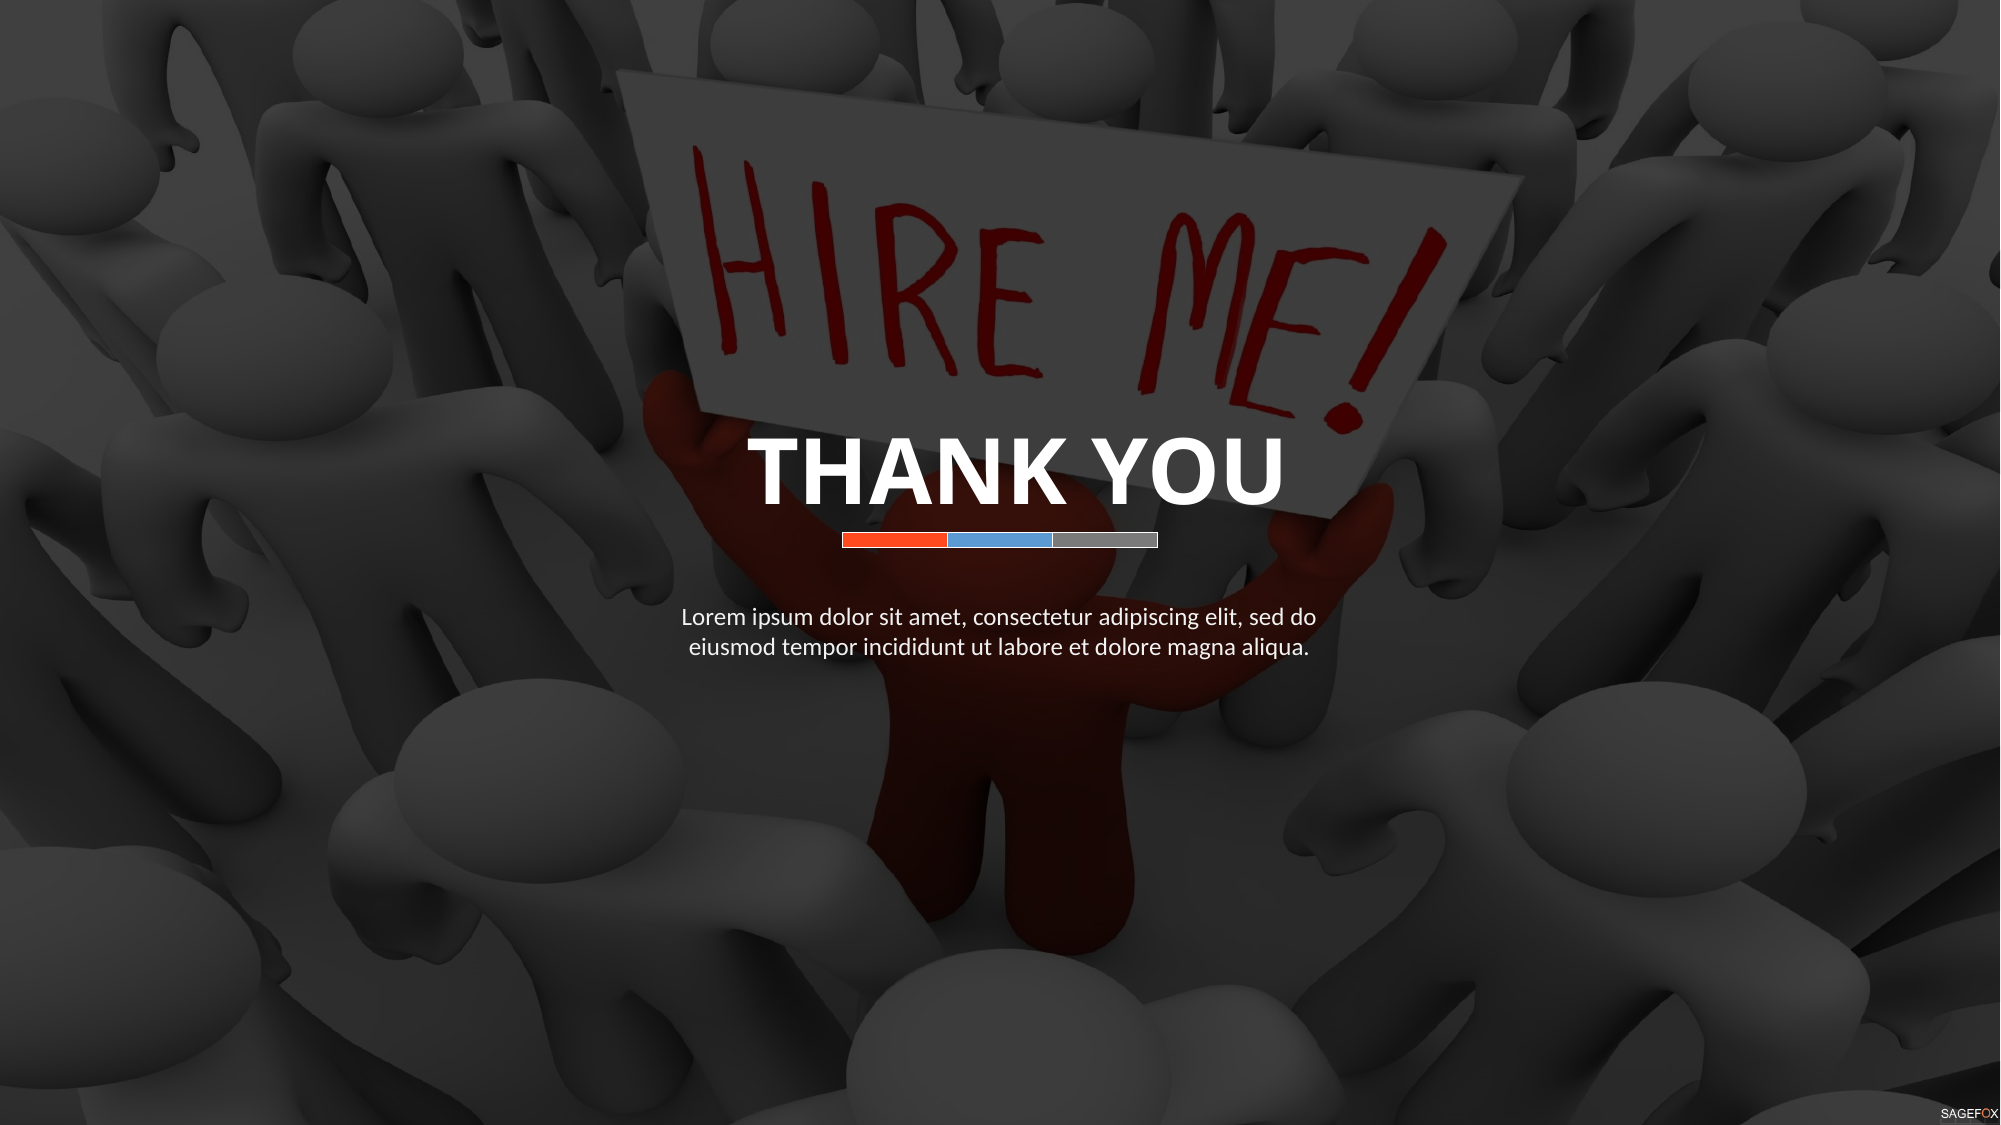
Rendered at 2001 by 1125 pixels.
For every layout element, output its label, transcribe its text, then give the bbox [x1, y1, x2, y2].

picture [0, 0, 2001, 1125]
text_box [842, 532, 1158, 548]
text_box Lorem ipsum dolor sit amet, consectetur adipiscing elit, sed do eiusmod tempor incididunt ut labore et dolore magna aliqua. [660, 593, 1340, 668]
text_box THANK YOU [565, 405, 1470, 531]
